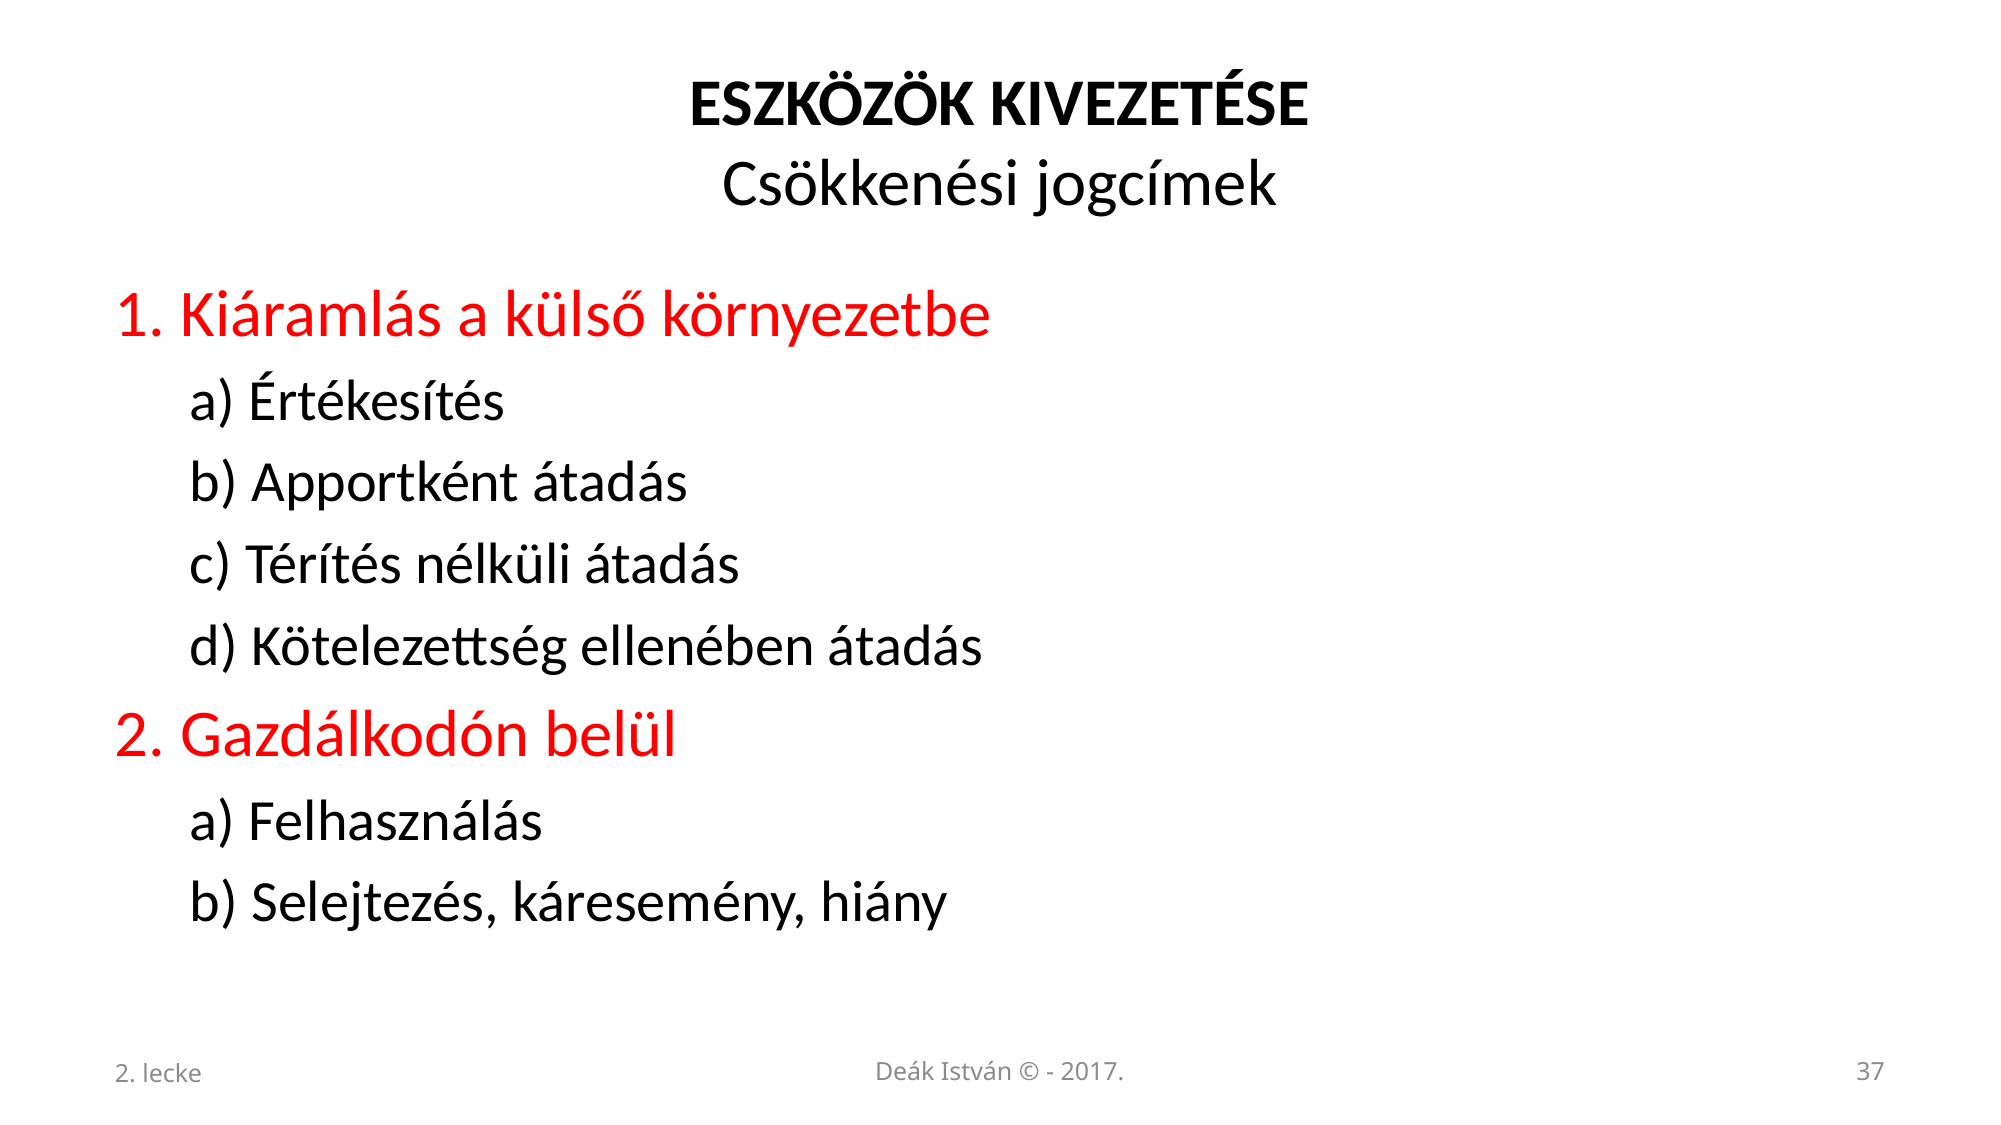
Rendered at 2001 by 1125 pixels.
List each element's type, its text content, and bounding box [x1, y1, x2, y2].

list 1. Kiáramlás a külső környezetbe a) Értékesítés b) Apportként átadás c) Térítés nélküli átadás d) Kötelezettség ellenében átadás 2. Gazdálkodón belül a) Felhasználás b) Selejtezés, káresemény, hiány [99, 262, 1900, 1005]
slide_number 37 [1433, 1042, 1900, 1103]
slide_number 2. lecke [99, 1042, 567, 1103]
footer Deák István © - 2017. [683, 1042, 1317, 1103]
title ESZKÖZÖK KIVEZETÉSE Csökkenési jogcímek [99, 45, 1900, 233]
